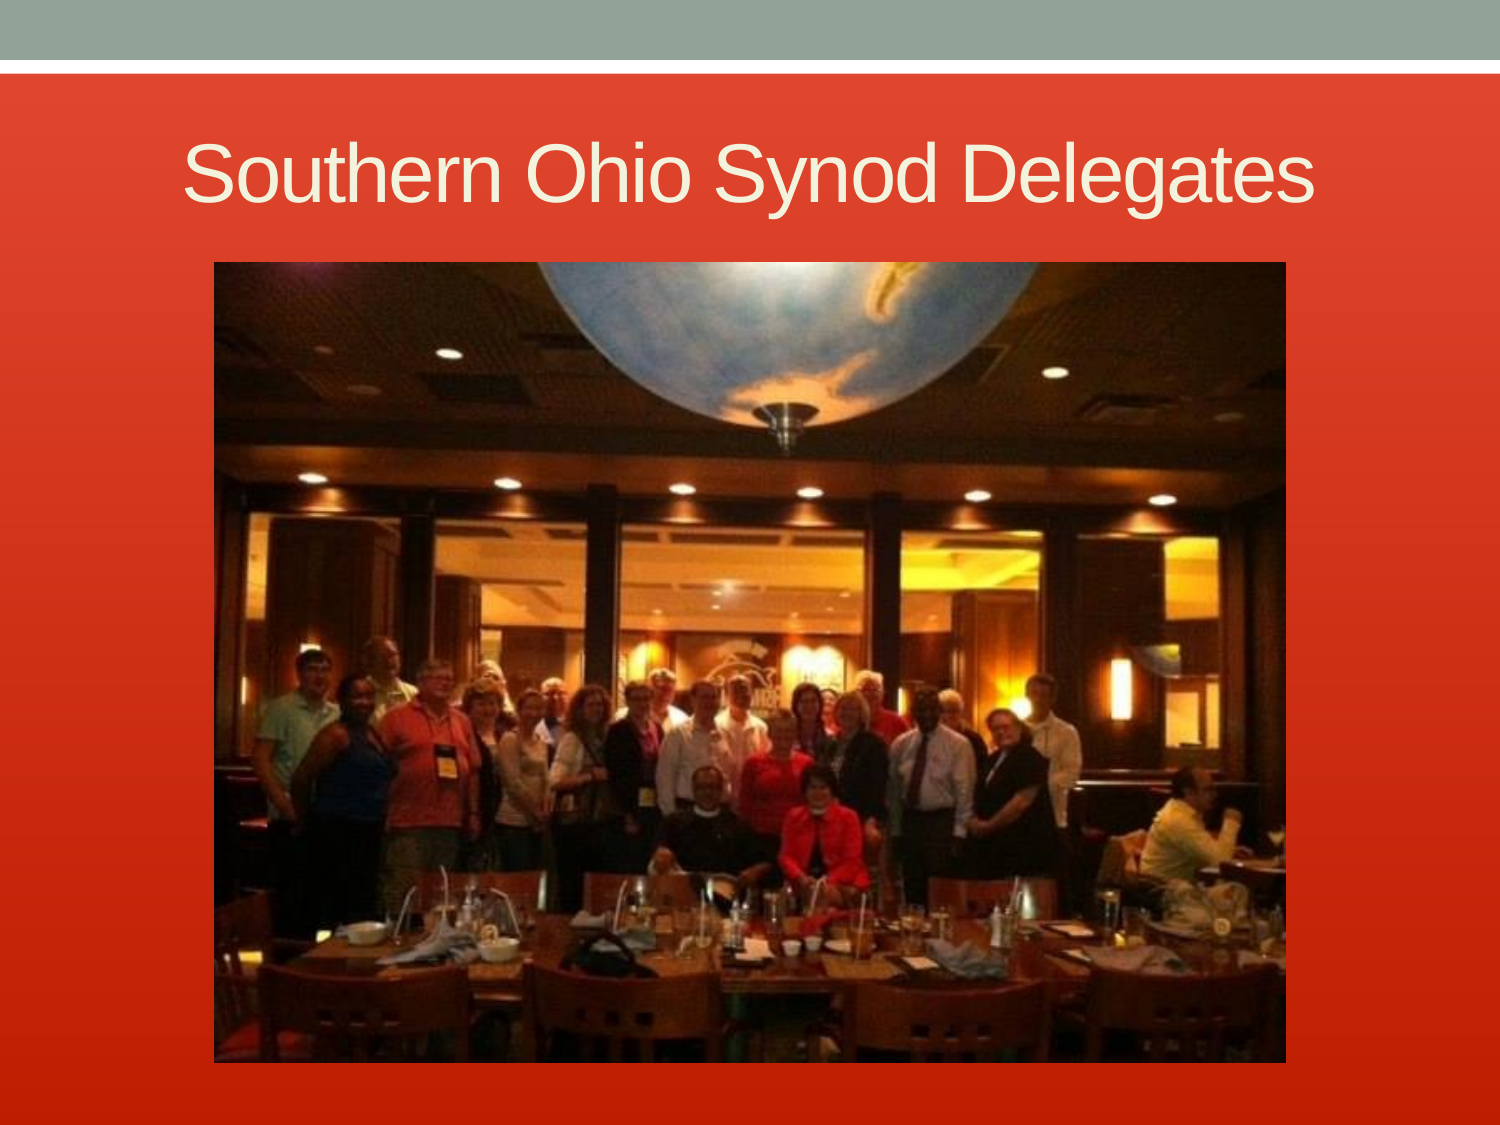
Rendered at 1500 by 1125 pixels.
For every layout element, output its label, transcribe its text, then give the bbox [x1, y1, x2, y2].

title Southern Ohio Synod Delegates [75, 87, 1425, 250]
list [214, 262, 1286, 1063]
